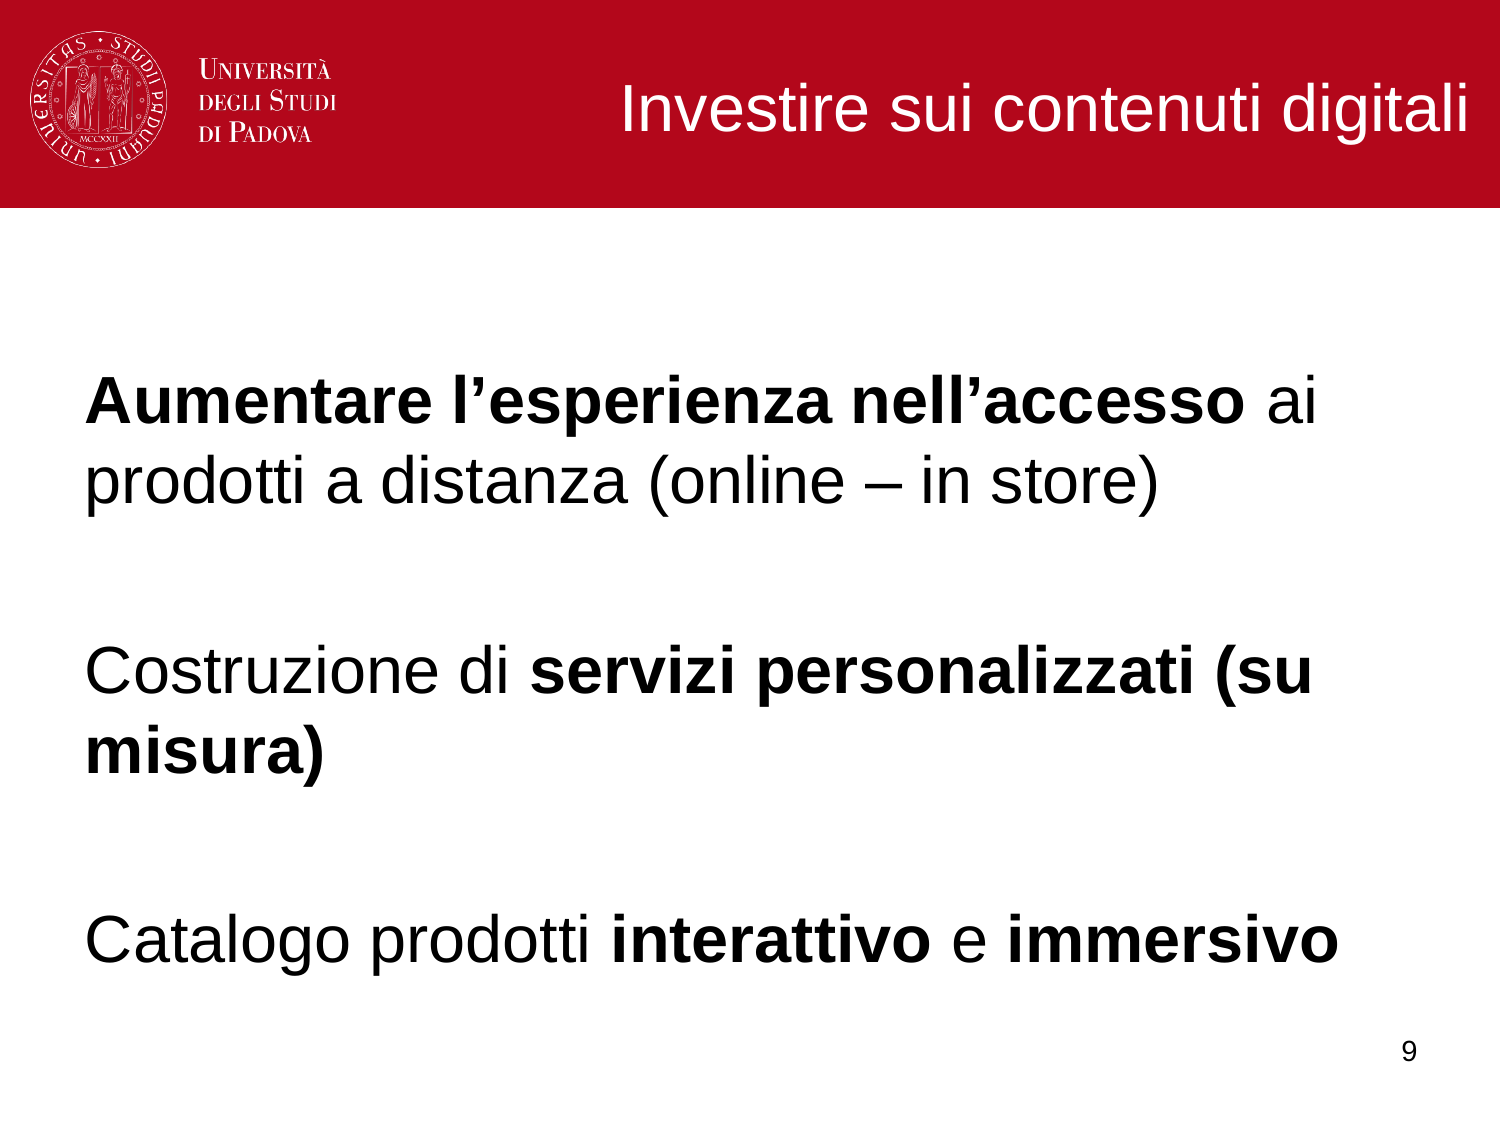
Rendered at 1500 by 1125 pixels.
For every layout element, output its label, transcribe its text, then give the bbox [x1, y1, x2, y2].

text_box Investire sui contenuti digitali [611, 57, 1479, 153]
slide_number 9 [1374, 1023, 1426, 1073]
list Aumentare l’esperienza nell’accesso ai prodotti a distanza (online – in store) Costruzione di servizi personalizzati (su misura) Catalogo prodotti interattivo e immersivo [77, 254, 1476, 998]
text_box [0, 0, 1500, 208]
picture [29, 30, 336, 168]
